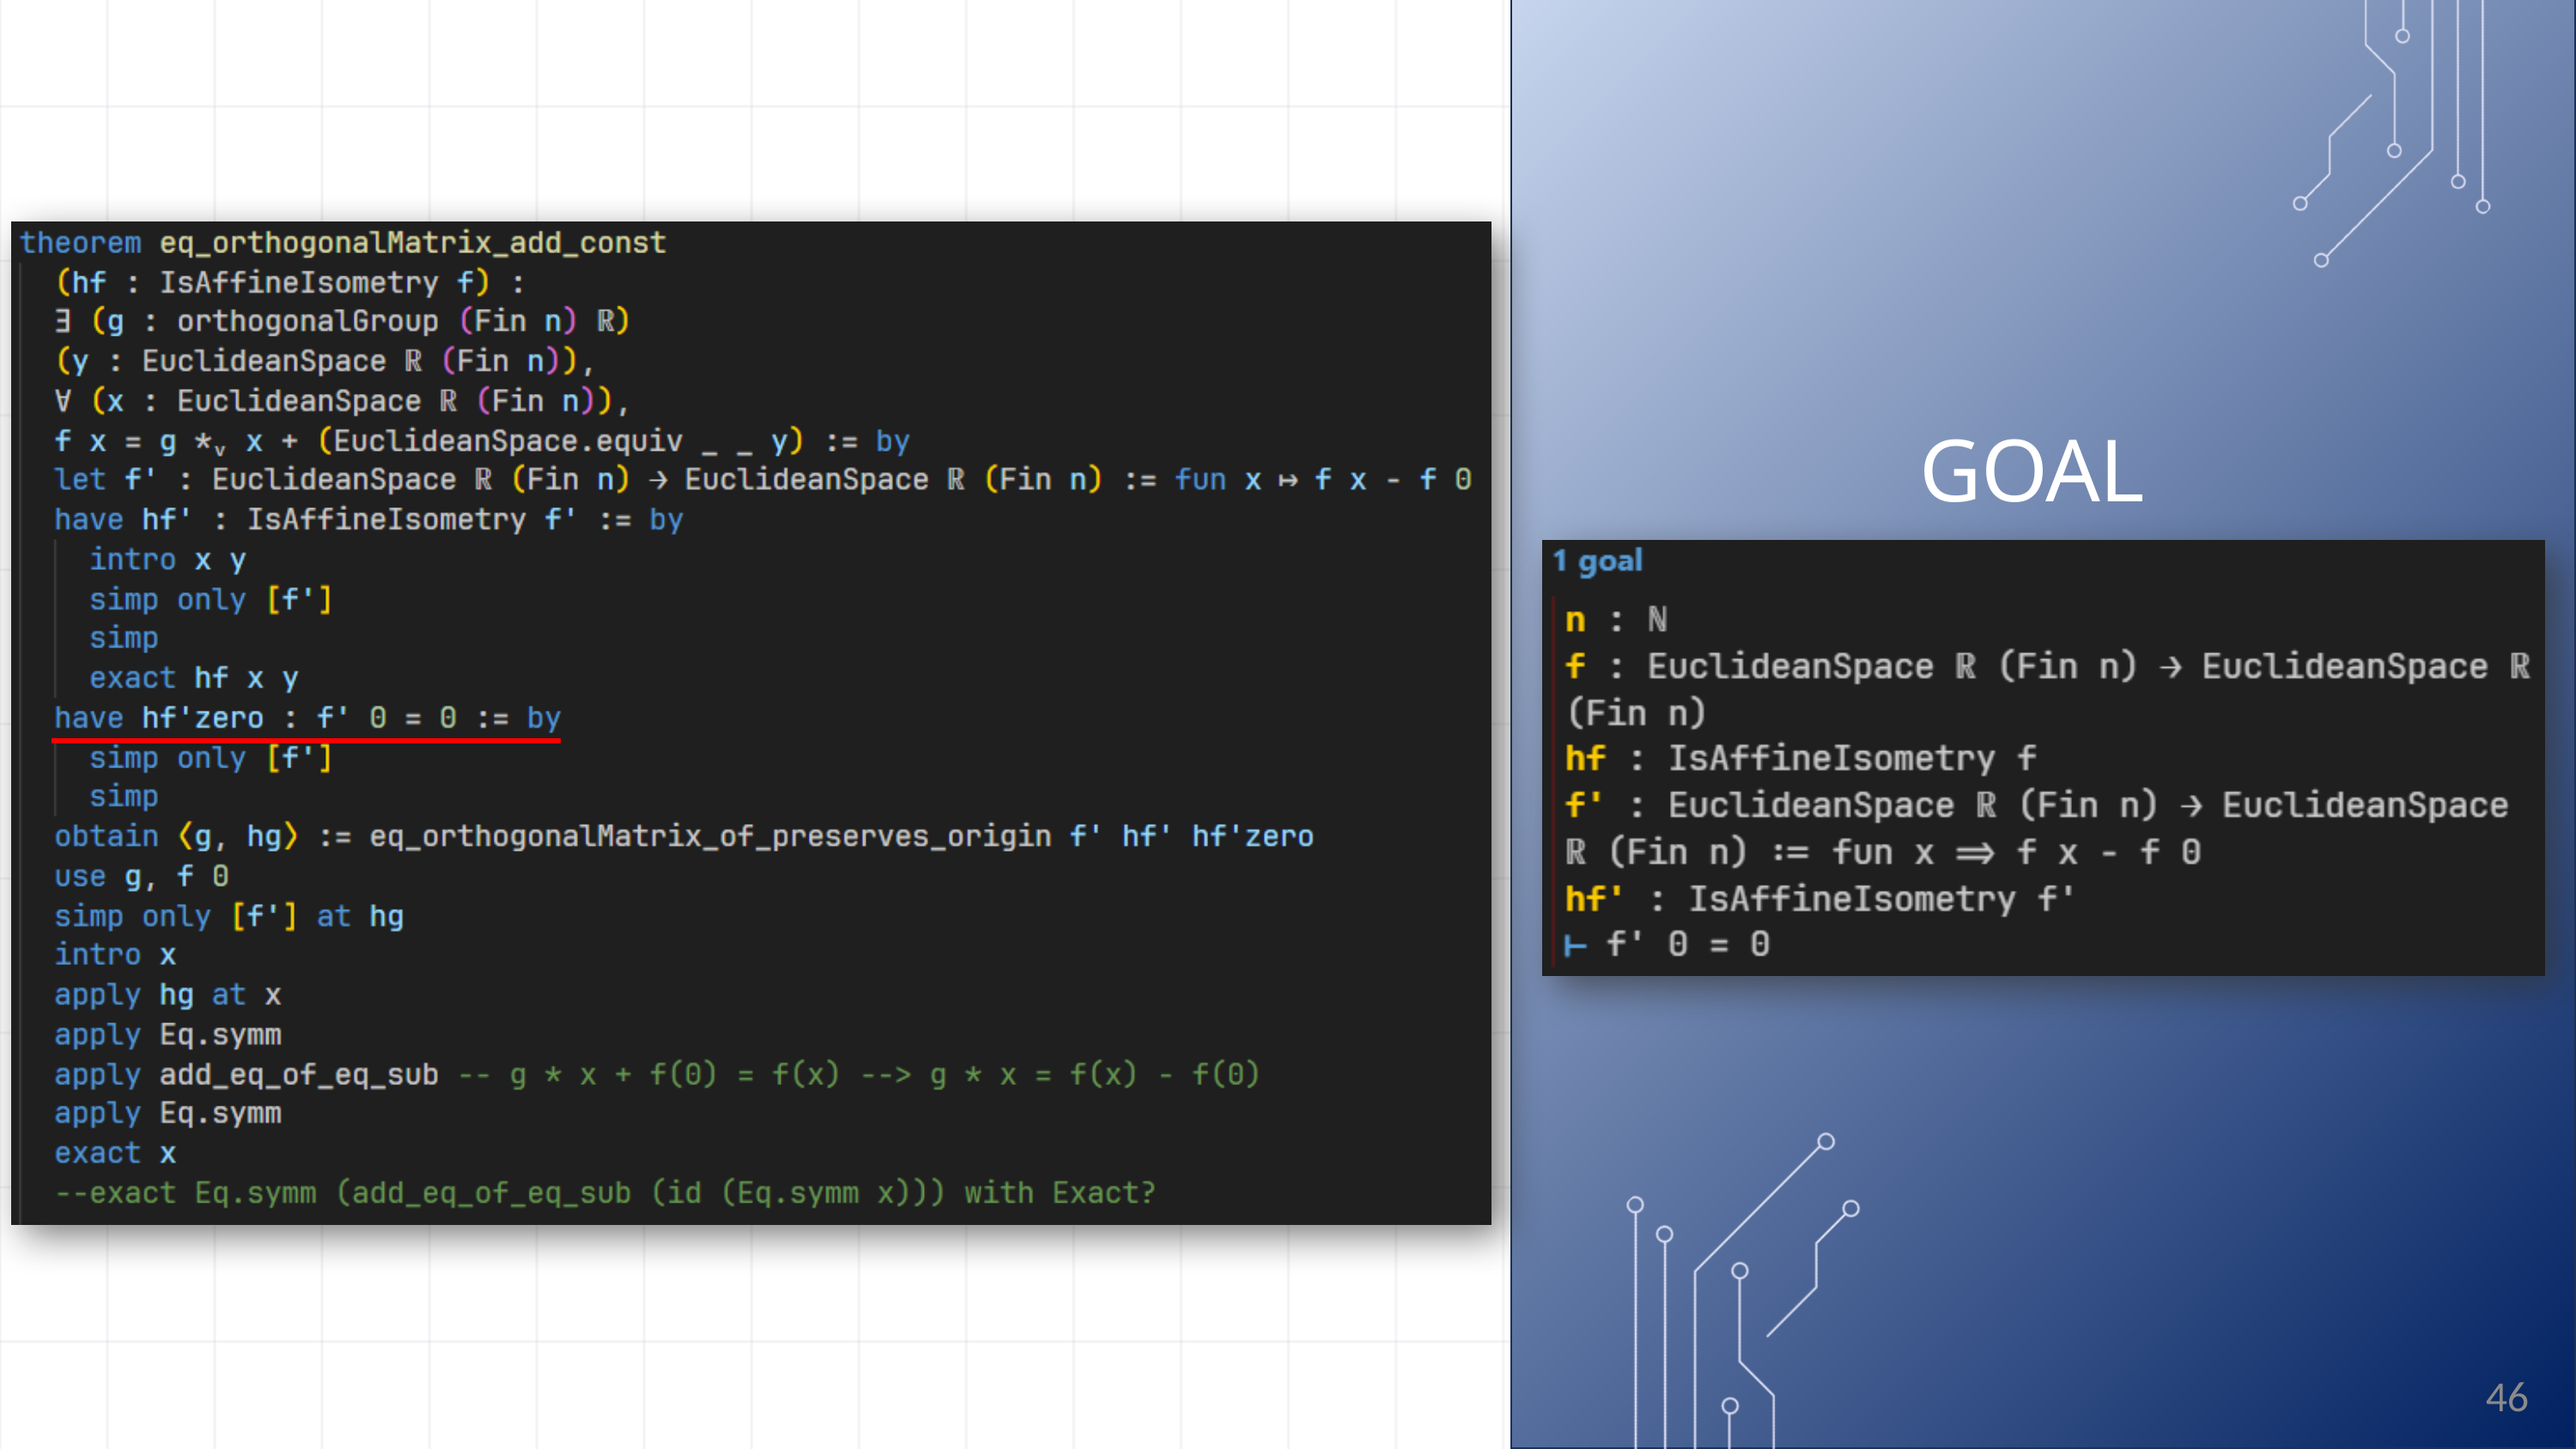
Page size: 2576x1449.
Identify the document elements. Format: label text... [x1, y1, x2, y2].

text_box GOAL [1919, 417, 2168, 519]
slide_number 46 [2155, 1368, 2543, 1421]
text_box [1510, 0, 2576, 544]
text_box [1533, 998, 2576, 1449]
picture [2148, 0, 2576, 324]
picture [0, 0, 2030, 1449]
picture [1542, 540, 2545, 977]
